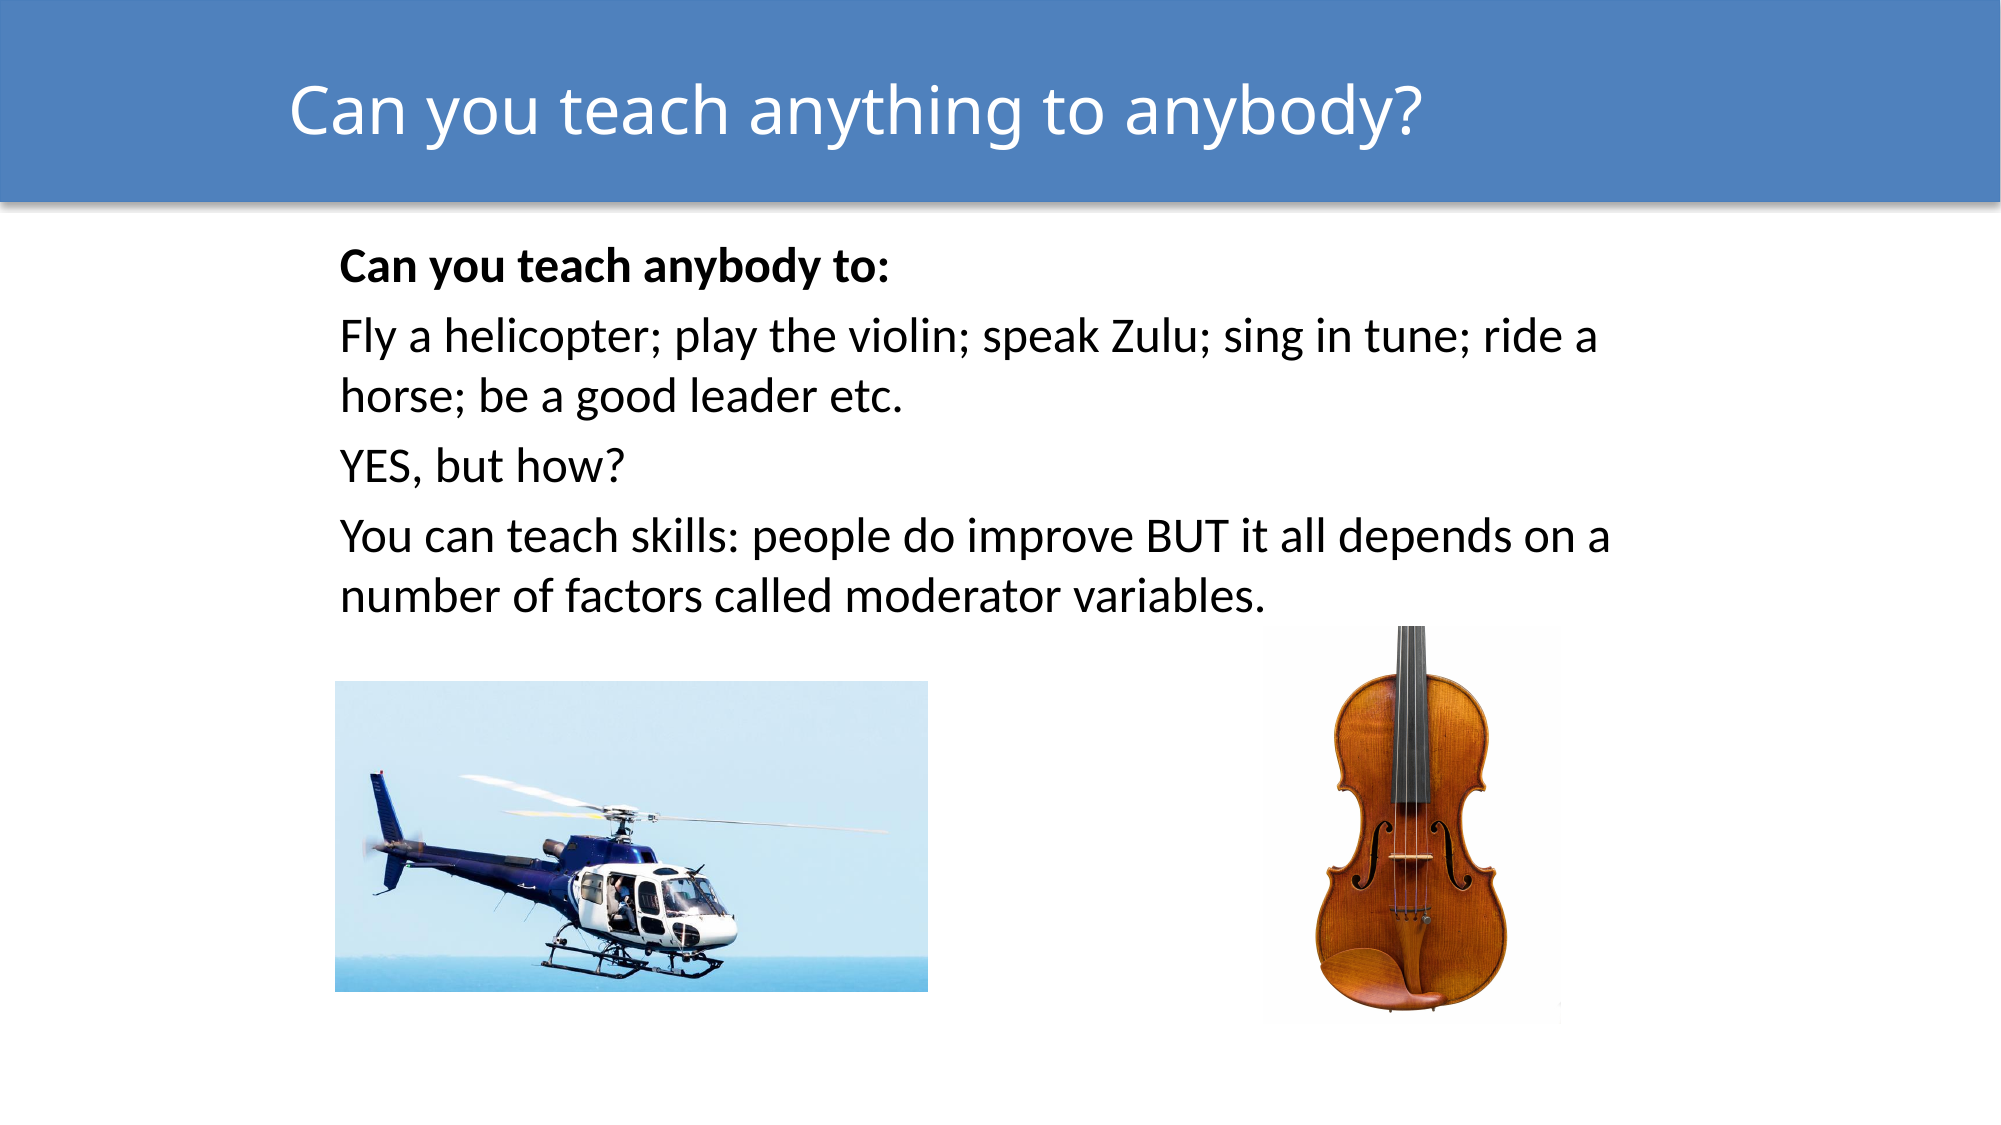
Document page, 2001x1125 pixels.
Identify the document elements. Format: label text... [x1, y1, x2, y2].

list Can you teach anybody to: Fly a helicopter; play the violin; speak Zulu; sing in tune; ride a horse; be a good leader etc. YES, but how? You can teach skills: people do improve BUT it all depends on a number of factors called moderator variables. [324, 225, 1675, 968]
picture [1262, 626, 1562, 1024]
picture [335, 681, 928, 992]
title Can you teach anything to anybody? [273, 14, 1624, 202]
